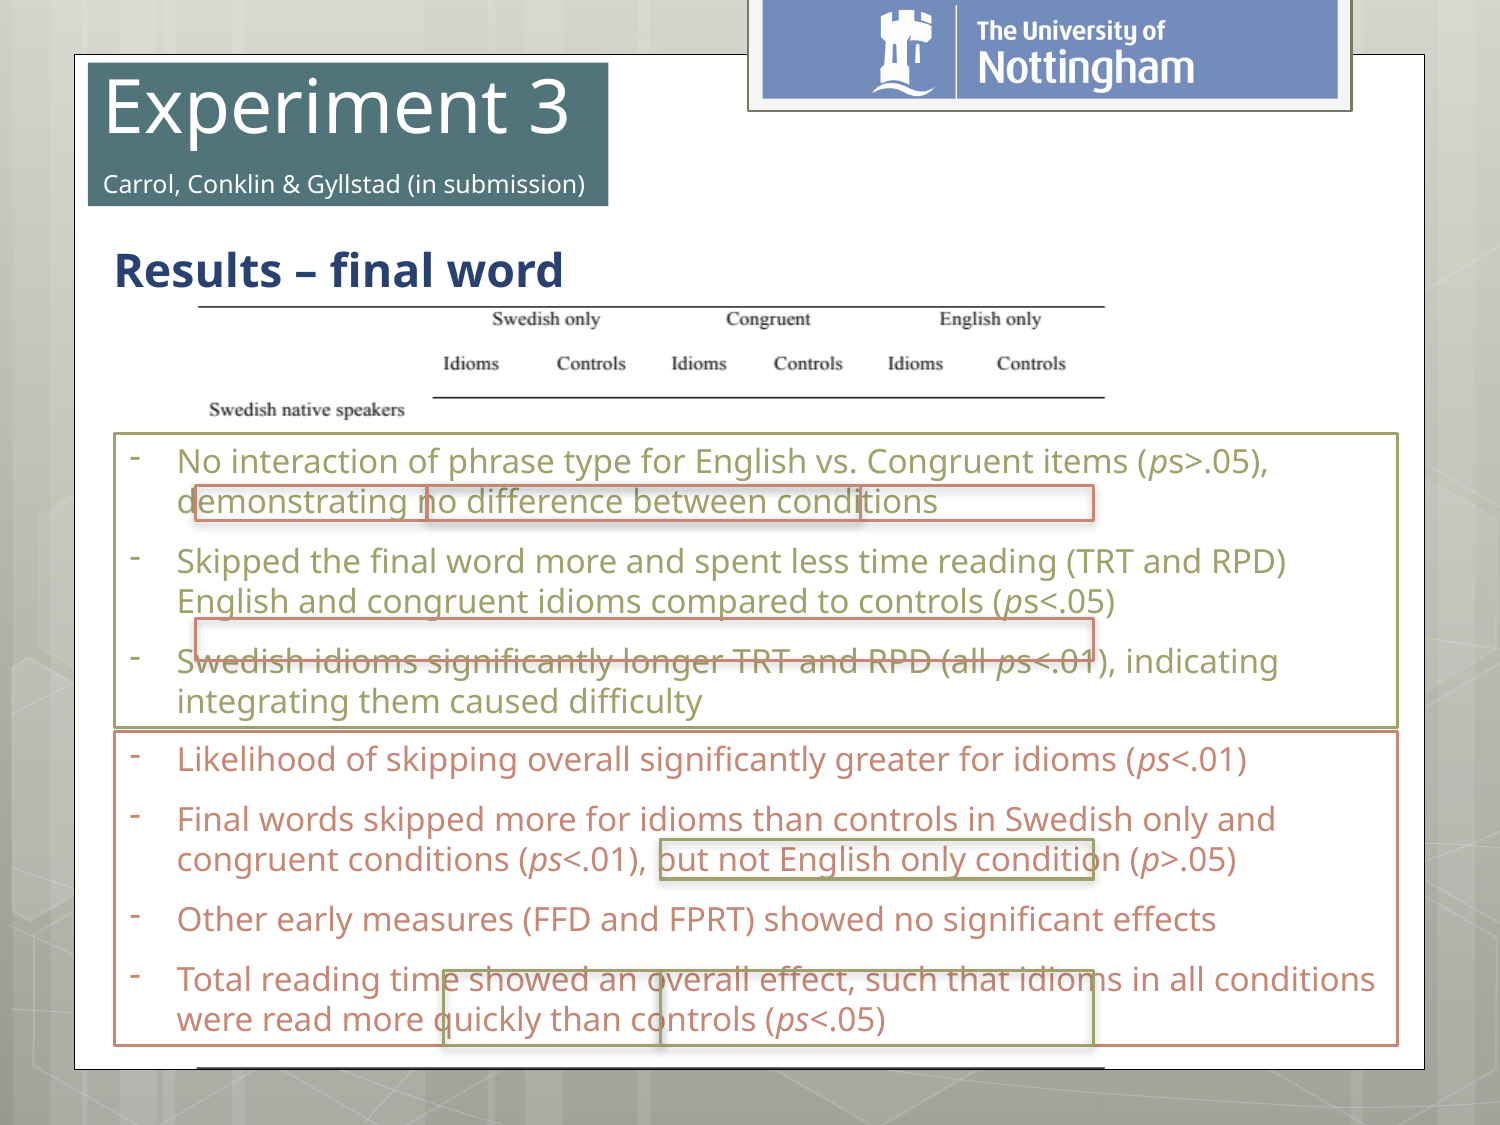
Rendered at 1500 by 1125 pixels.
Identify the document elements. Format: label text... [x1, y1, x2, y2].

title Experiment 3 Carrol, Conklin & Gyllstad (in submission) [87, 62, 609, 166]
text_box No interaction of phrase type for English vs. Congruent items (ps>.05), demonstrating no difference between conditions Skipped the final word more and spent less time reading (TRT and RPD) English and congruent idioms compared to controls (ps<.05) Swedish idioms significantly longer TRT and RPD (all ps<.01), indicating integrating them caused difficulty [1250, 433, 1398, 728]
picture [54, 168, 1246, 1125]
text_box Likelihood of skipping overall significantly greater for idioms (ps<.01) Final words skipped more for idioms than controls in Swedish only and congruent conditions (ps<.01), but not English only condition (p>.05) Other early measures (FFD and FPRT) showed no significant effects Total reading time showed an overall effect, such that idioms in all conditions were read more quickly than controls (ps<.05) [1250, 731, 1398, 1046]
picture [860, 0, 1216, 113]
